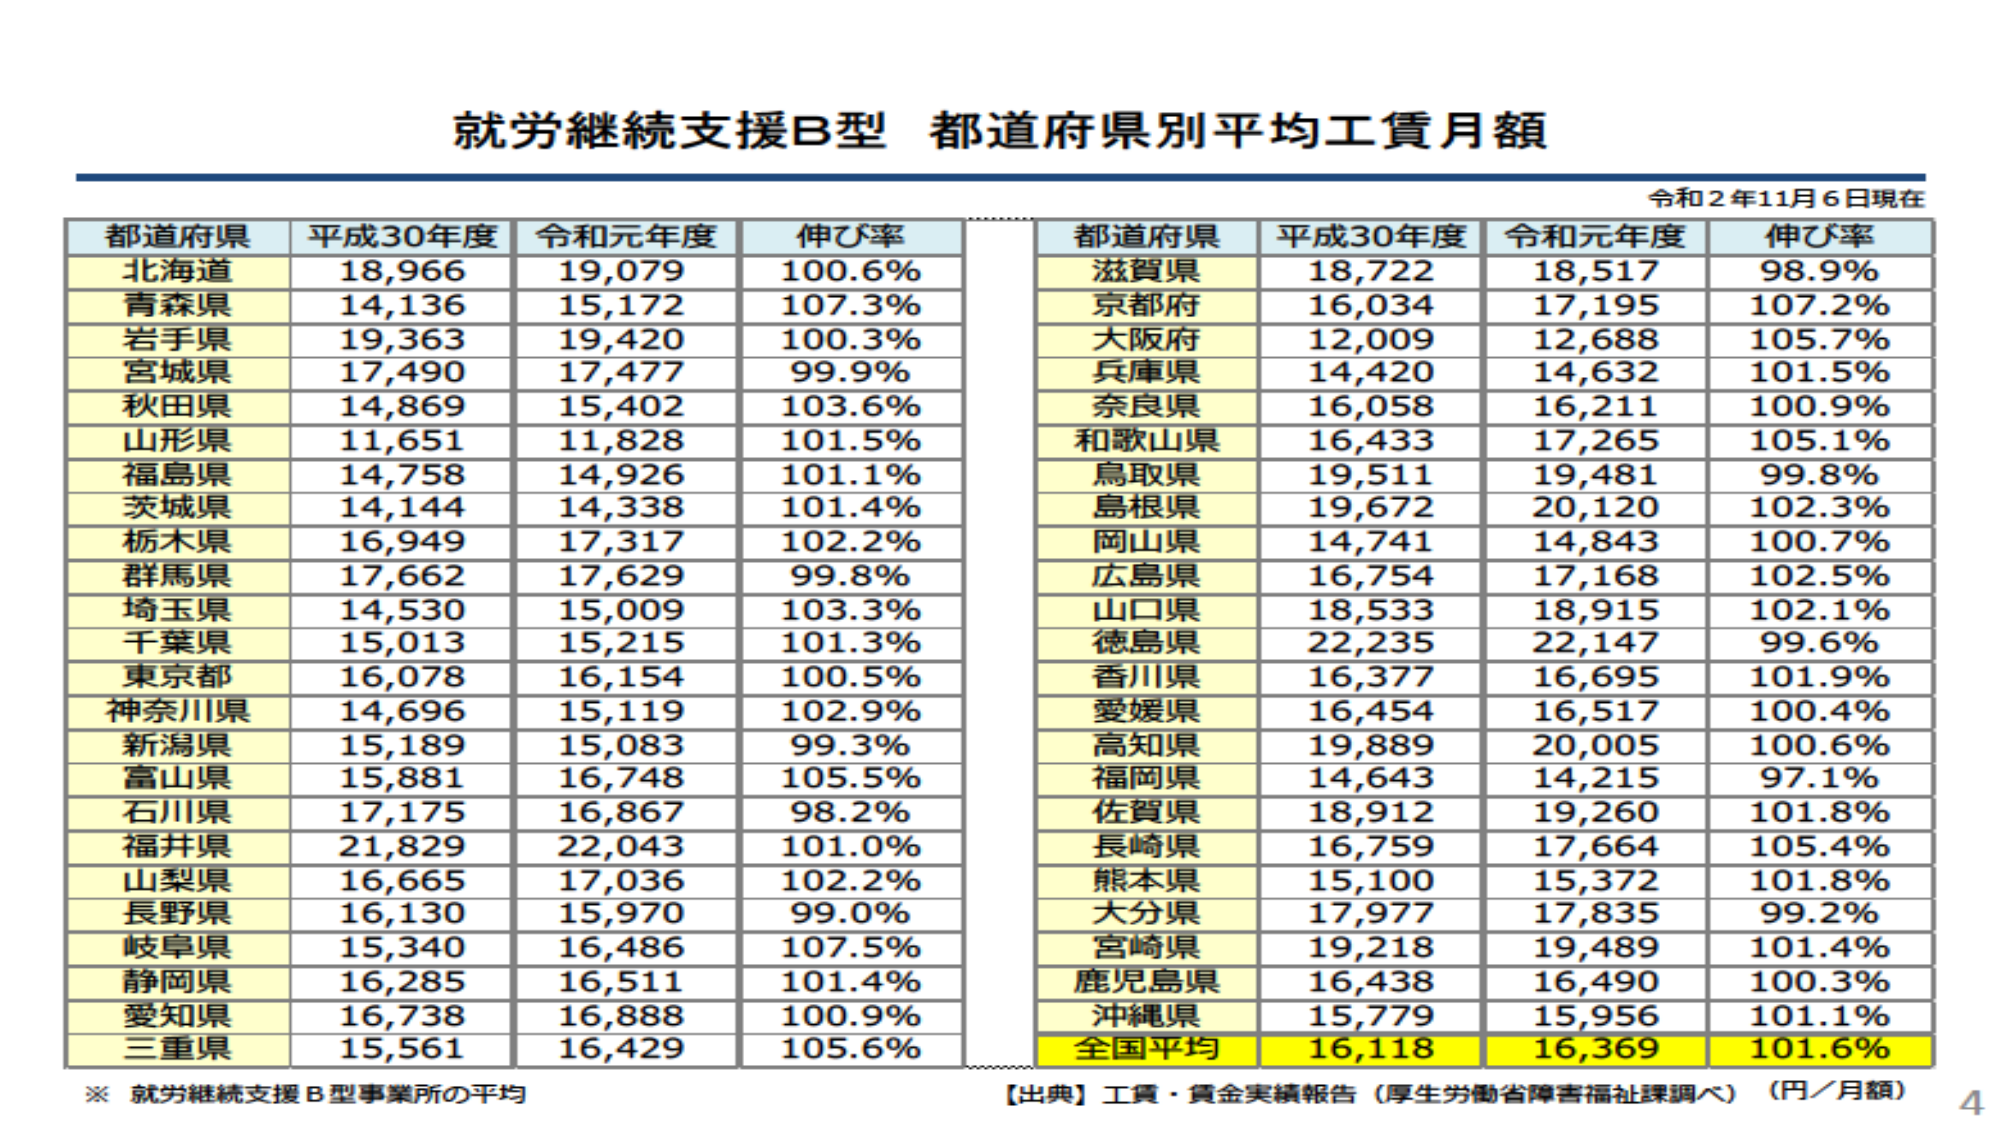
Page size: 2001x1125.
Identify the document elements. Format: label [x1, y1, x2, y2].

list [0, 96, 2000, 1125]
